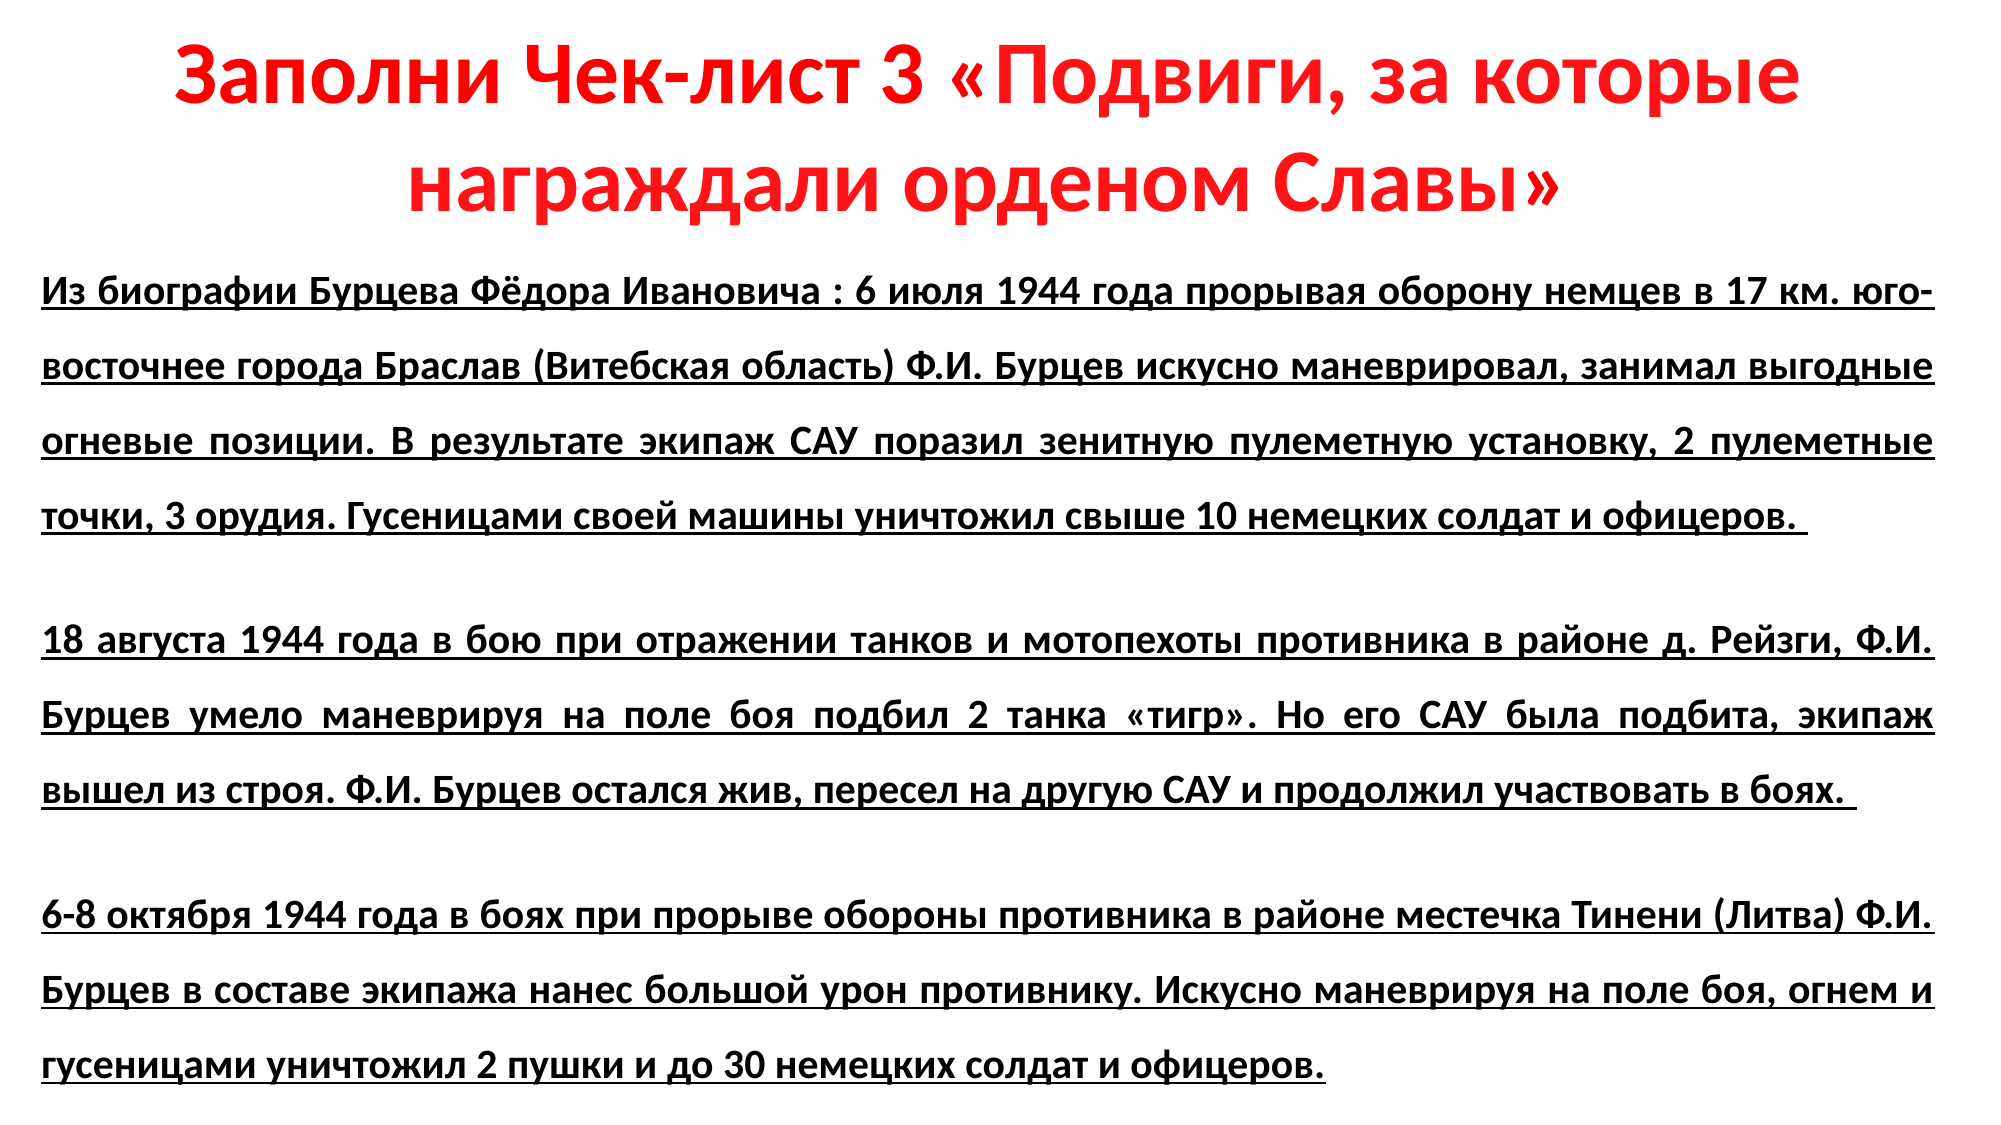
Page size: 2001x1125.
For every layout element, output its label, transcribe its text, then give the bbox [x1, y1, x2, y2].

text_box Из биографии Бурцева Фёдора Ивановича : 6 июля 1944 года прорывая оборону немцев в 17 км. юго-восточнее города Браслав (Витебская область) Ф.И. Бурцев искусно маневрировал, занимал выгодные огневые позиции. В результате экипаж САУ поразил зенитную пулеметную установку, 2 пулеметные точки, 3 орудия. Гусеницами своей машины уничтожил свыше 10 немецких солдат и офицеров. 18 августа 1944 года в бою при отражении танков и мотопехоты противника в районе д. Рейзги, Ф.И. Бурцев умело маневрируя на поле боя подбил 2 танка «тигр». Но его САУ была подбита, экипаж вышел из строя. Ф.И. Бурцев остался жив, пересел на другую САУ и продолжил участвовать в боях. 6-8 октября 1944 года в боях при прорыве обороны противника в районе местечка Тинени (Литва) Ф.И. Бурцев в составе экипажа нанес большой урон противнику. Искусно маневрируя на поле боя, огнем и гусеницами уничтожил 2 пушки и до 30 немецких солдат и офицеров. [26, 230, 1950, 1125]
text_box Заполни Чек-лист 3 «Подвиги, за которые награждали орденом Славы» [125, 12, 1851, 230]
